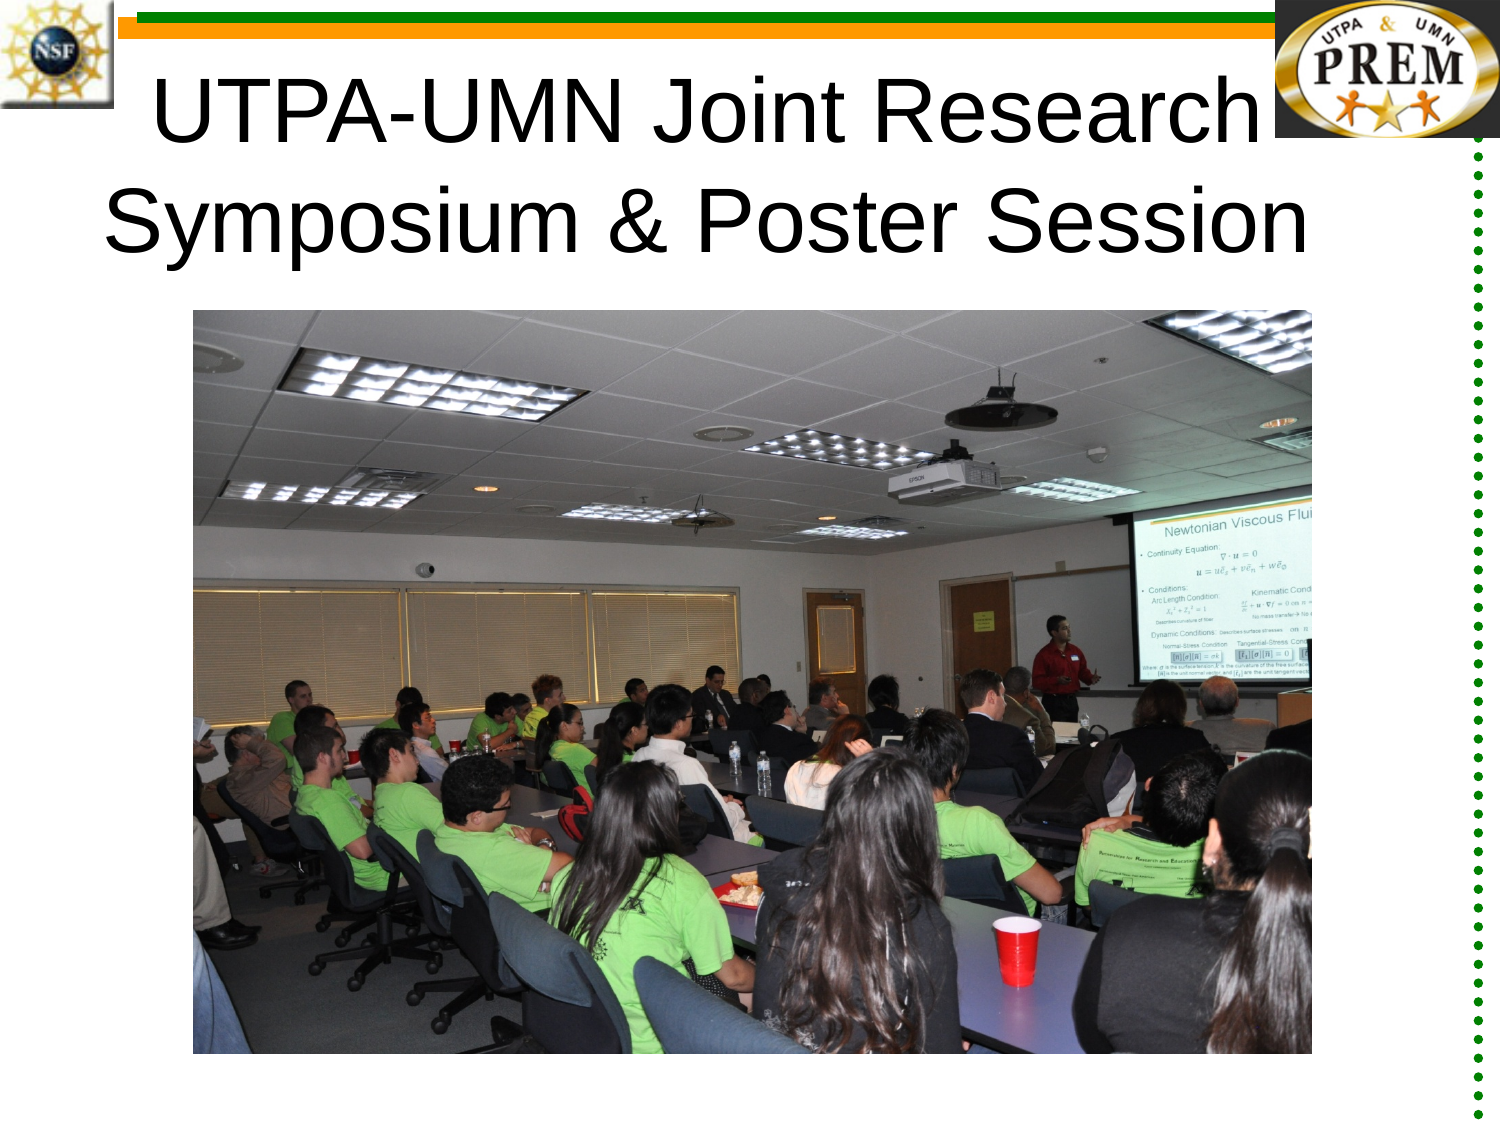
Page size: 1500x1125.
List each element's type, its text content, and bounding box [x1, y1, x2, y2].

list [193, 310, 1312, 1054]
picture [1274, 0, 1500, 138]
picture [0, 0, 114, 110]
title UTPA-UMN Joint Research Symposium & Poster Session [32, 43, 1383, 231]
